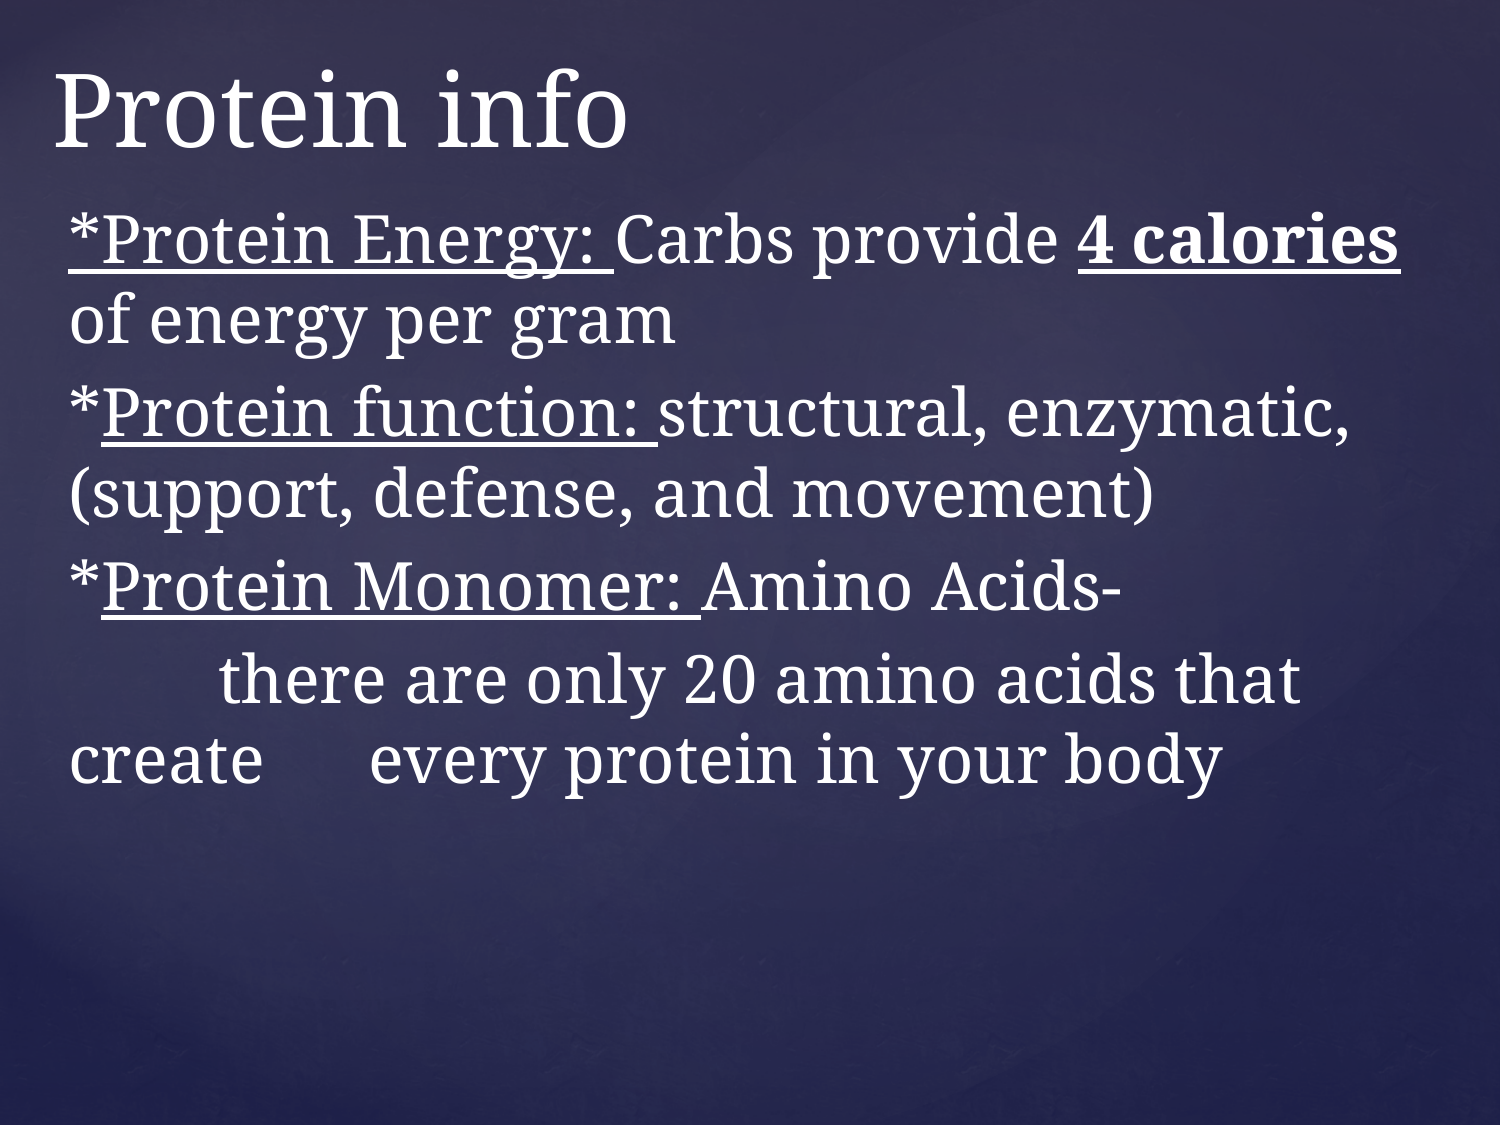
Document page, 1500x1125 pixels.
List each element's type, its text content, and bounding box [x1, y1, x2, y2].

list *Protein Energy: Carbs provide 4 calories of energy per gram *Protein function: structural, enzymatic, (support, defense, and movement) *Protein Monomer: Amino Acids- there are only 20 amino acids that create every protein in your body [50, 24, 1438, 1063]
title Protein info [37, 24, 1275, 175]
